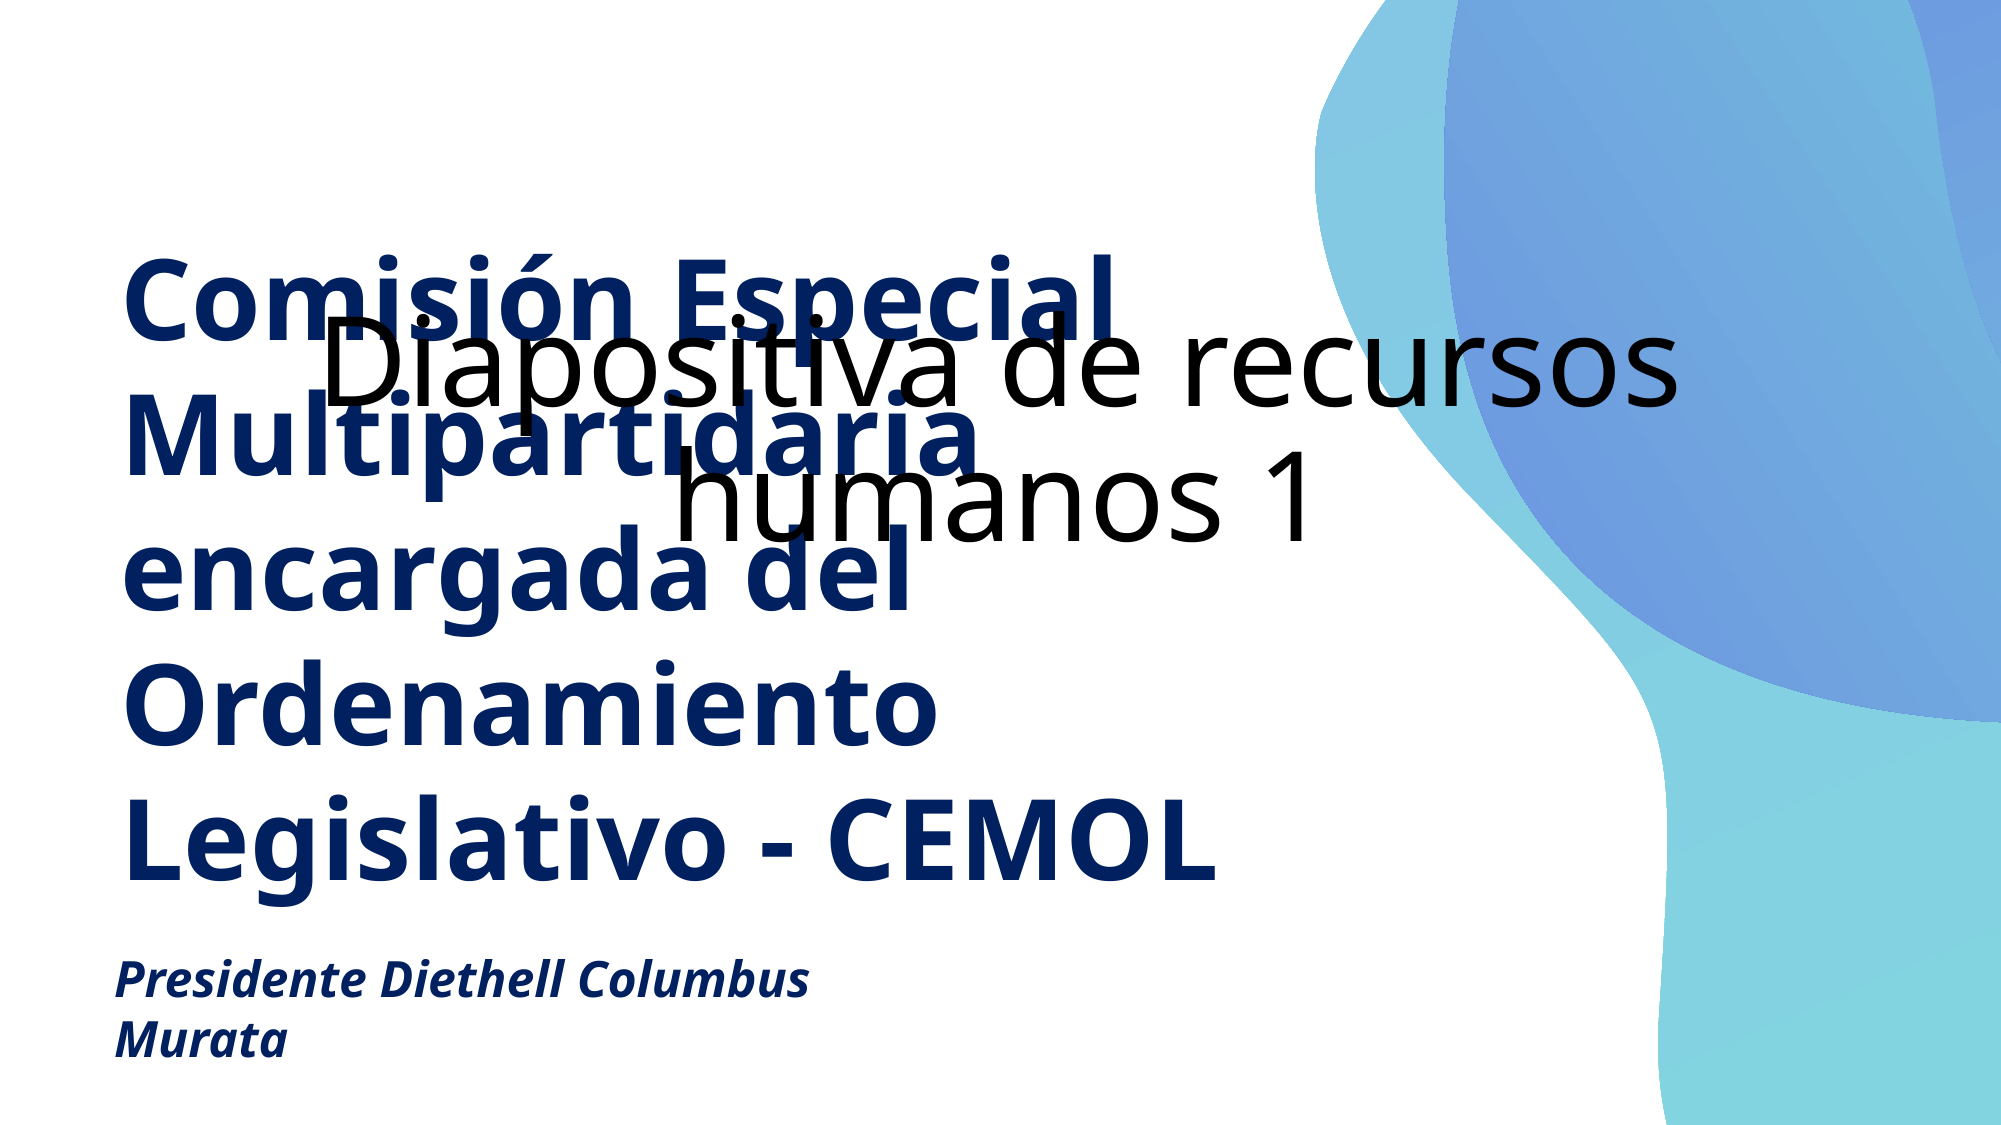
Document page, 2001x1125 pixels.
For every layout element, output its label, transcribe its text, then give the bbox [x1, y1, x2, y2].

text_box Comisión Especial Multipartidaria encargada del Ordenamiento Legislativo - CEMOL [120, 228, 1376, 904]
text_box Presidente Diethell Columbus Murata [114, 947, 879, 1068]
title Diapositiva de recursos humanos 1 [249, 184, 1376, 576]
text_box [1376, 0, 2000, 1125]
